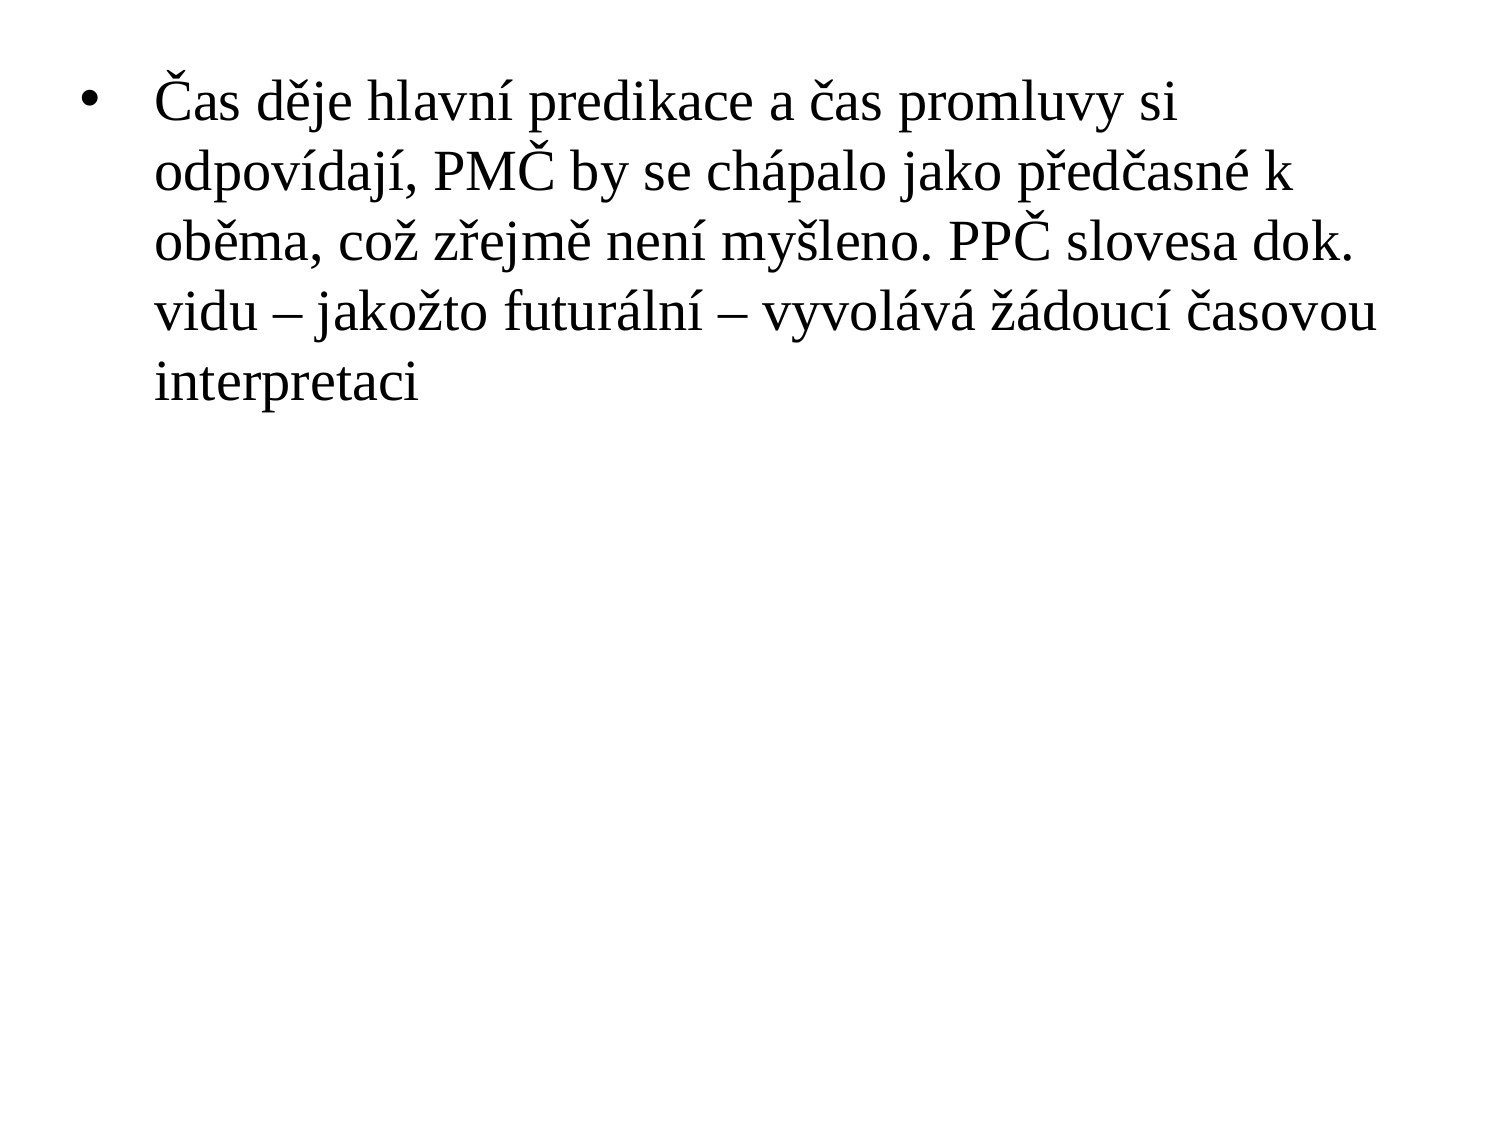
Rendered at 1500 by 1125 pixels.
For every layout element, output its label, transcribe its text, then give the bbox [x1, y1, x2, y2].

list Čas děje hlavní predikace a čas promluvy si odpovídají, PMČ by se chápalo jako předčasné k oběma, což zřejmě není myšleno. PPČ slovesa dok. vidu – jakožto futurální – vyvolává žádoucí časovou interpretaci [64, 54, 1447, 1094]
